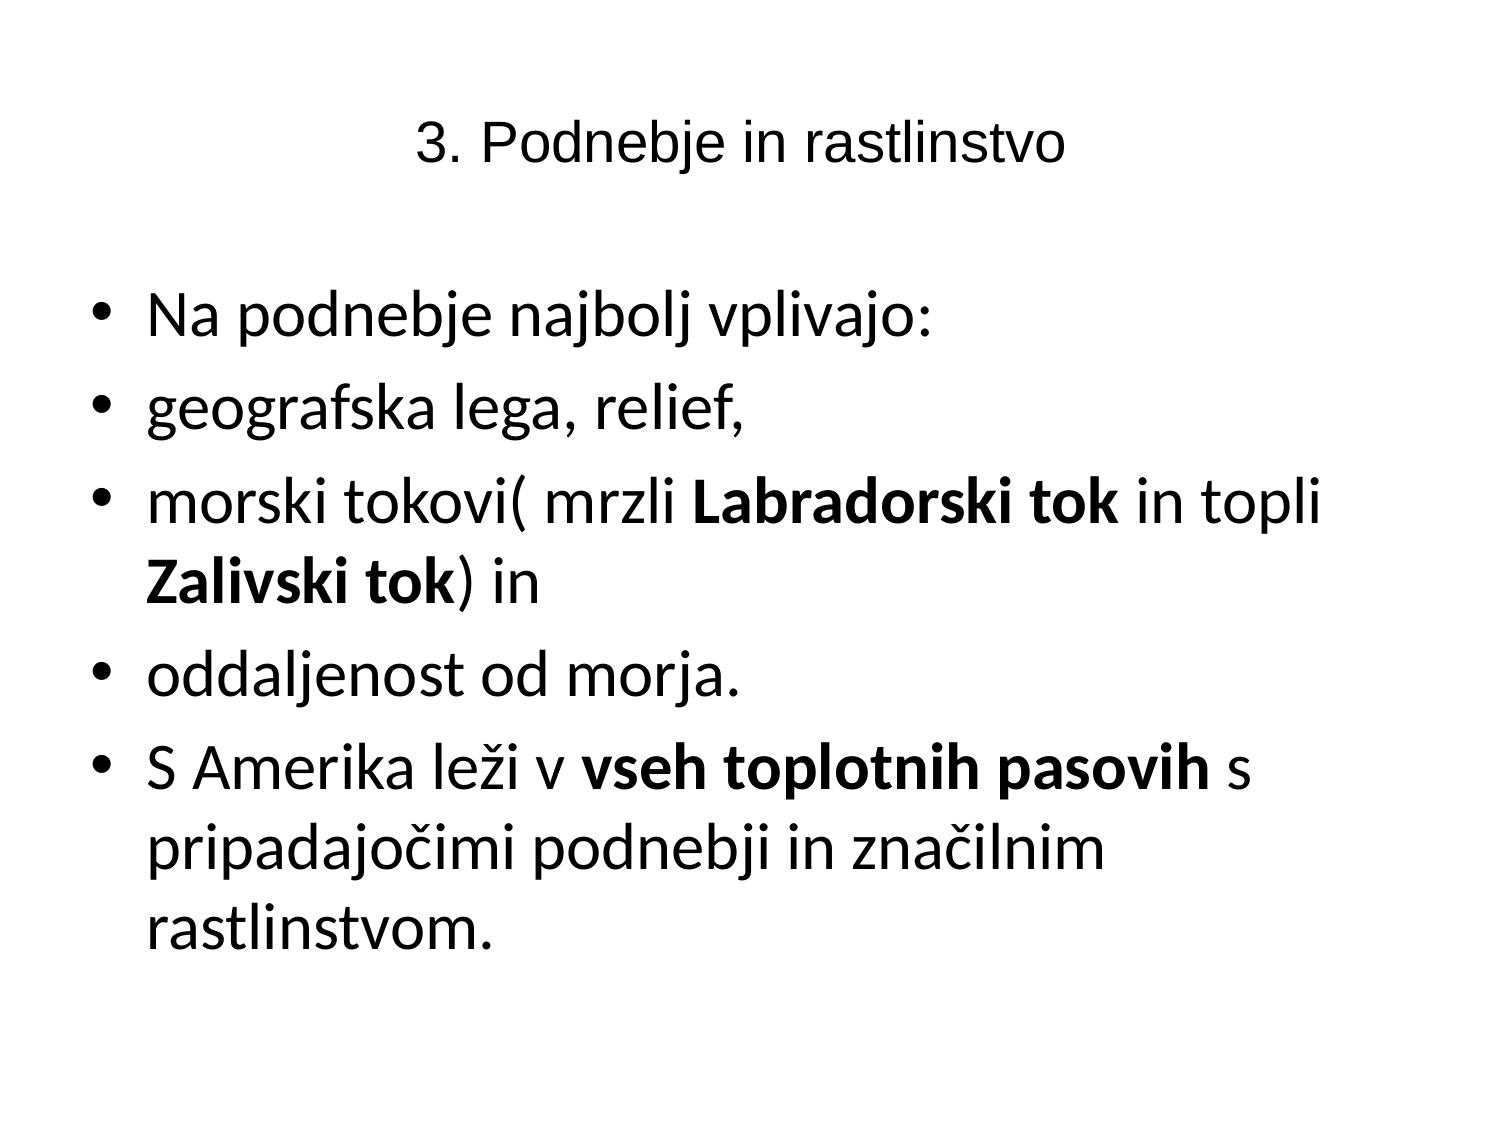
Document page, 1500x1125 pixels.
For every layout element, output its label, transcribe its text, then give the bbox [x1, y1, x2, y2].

title 3. Podnebje in rastlinstvo [75, 45, 1425, 233]
list Na podnebje najbolj vplivajo: geografska lega, relief, morski tokovi( mrzli Labradorski tok in topli Zalivski tok) in oddaljenost od morja. S Amerika leži v vseh toplotnih pasovih s pripadajočimi podnebji in značilnim rastlinstvom. [75, 262, 1425, 1005]
